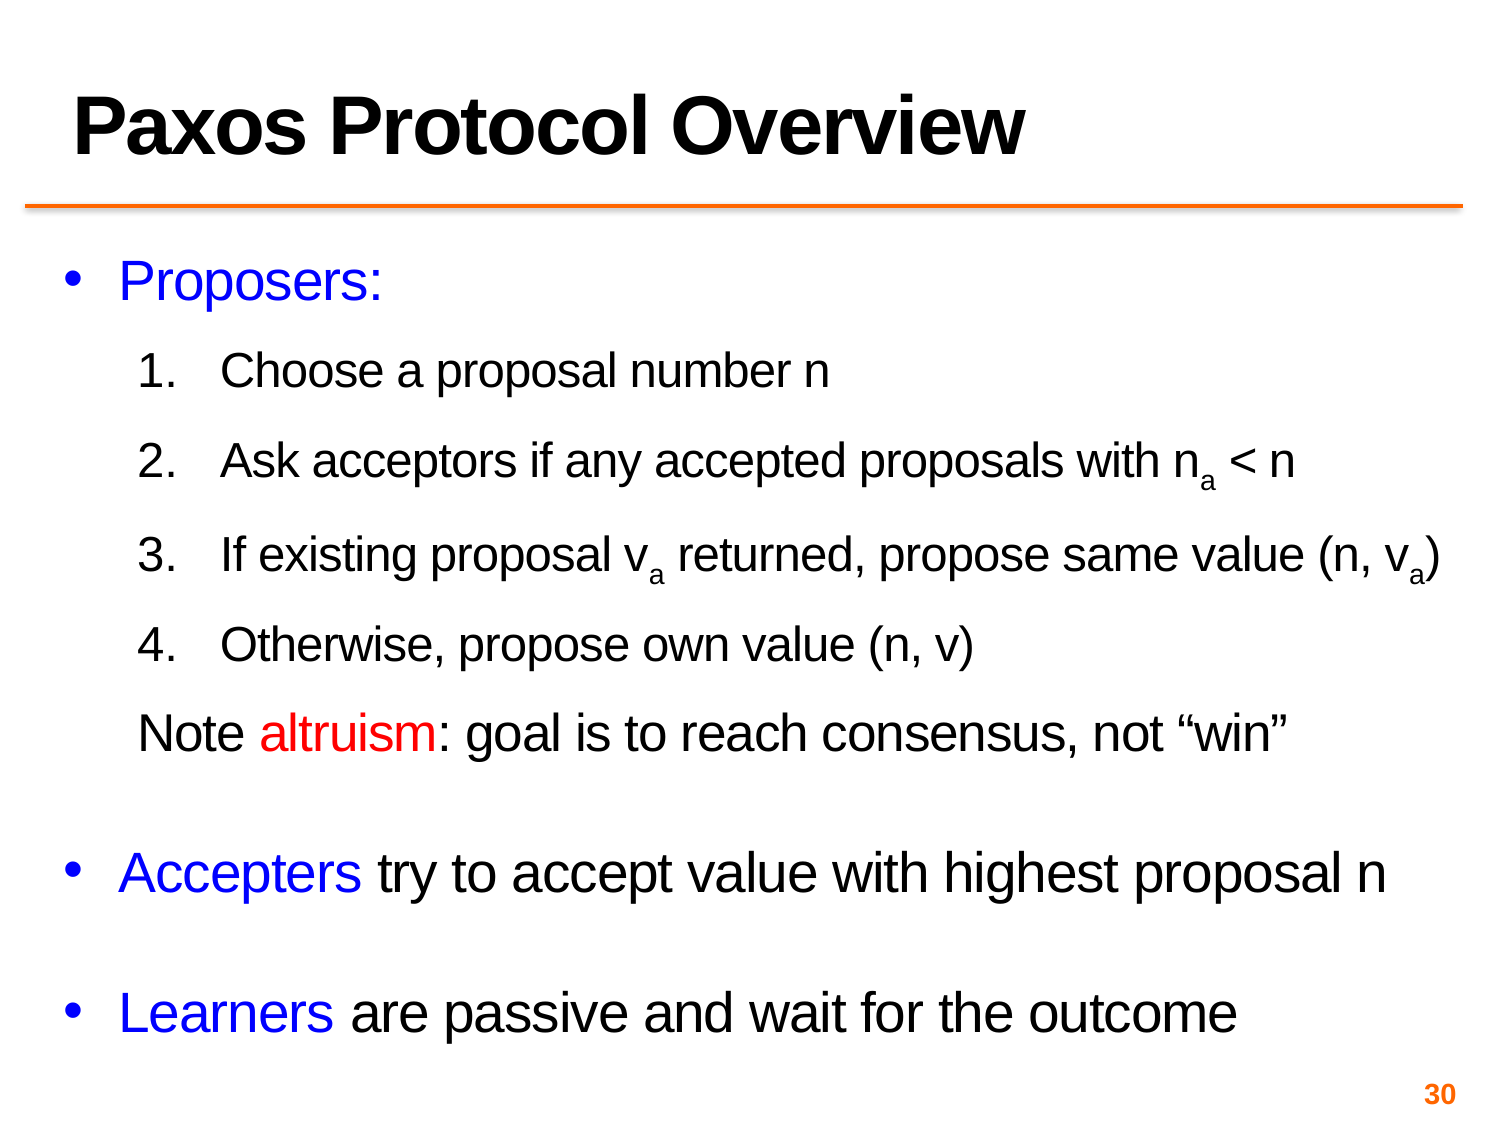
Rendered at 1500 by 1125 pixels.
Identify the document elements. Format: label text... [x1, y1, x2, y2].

slide_number 30 [1112, 1074, 1463, 1110]
title Paxos Protocol Overview [57, 2, 1463, 178]
list Proposers: Choose a proposal number n Ask acceptors if any accepted proposals with na < n If existing proposal va returned, propose same value (n, va) Otherwise, propose own value (n, v) Note altruism: goal is to reach consensus, not “win” Accepters try to accept value with highest proposal n Learners are passive and wait for the outcome [57, 237, 1500, 1060]
